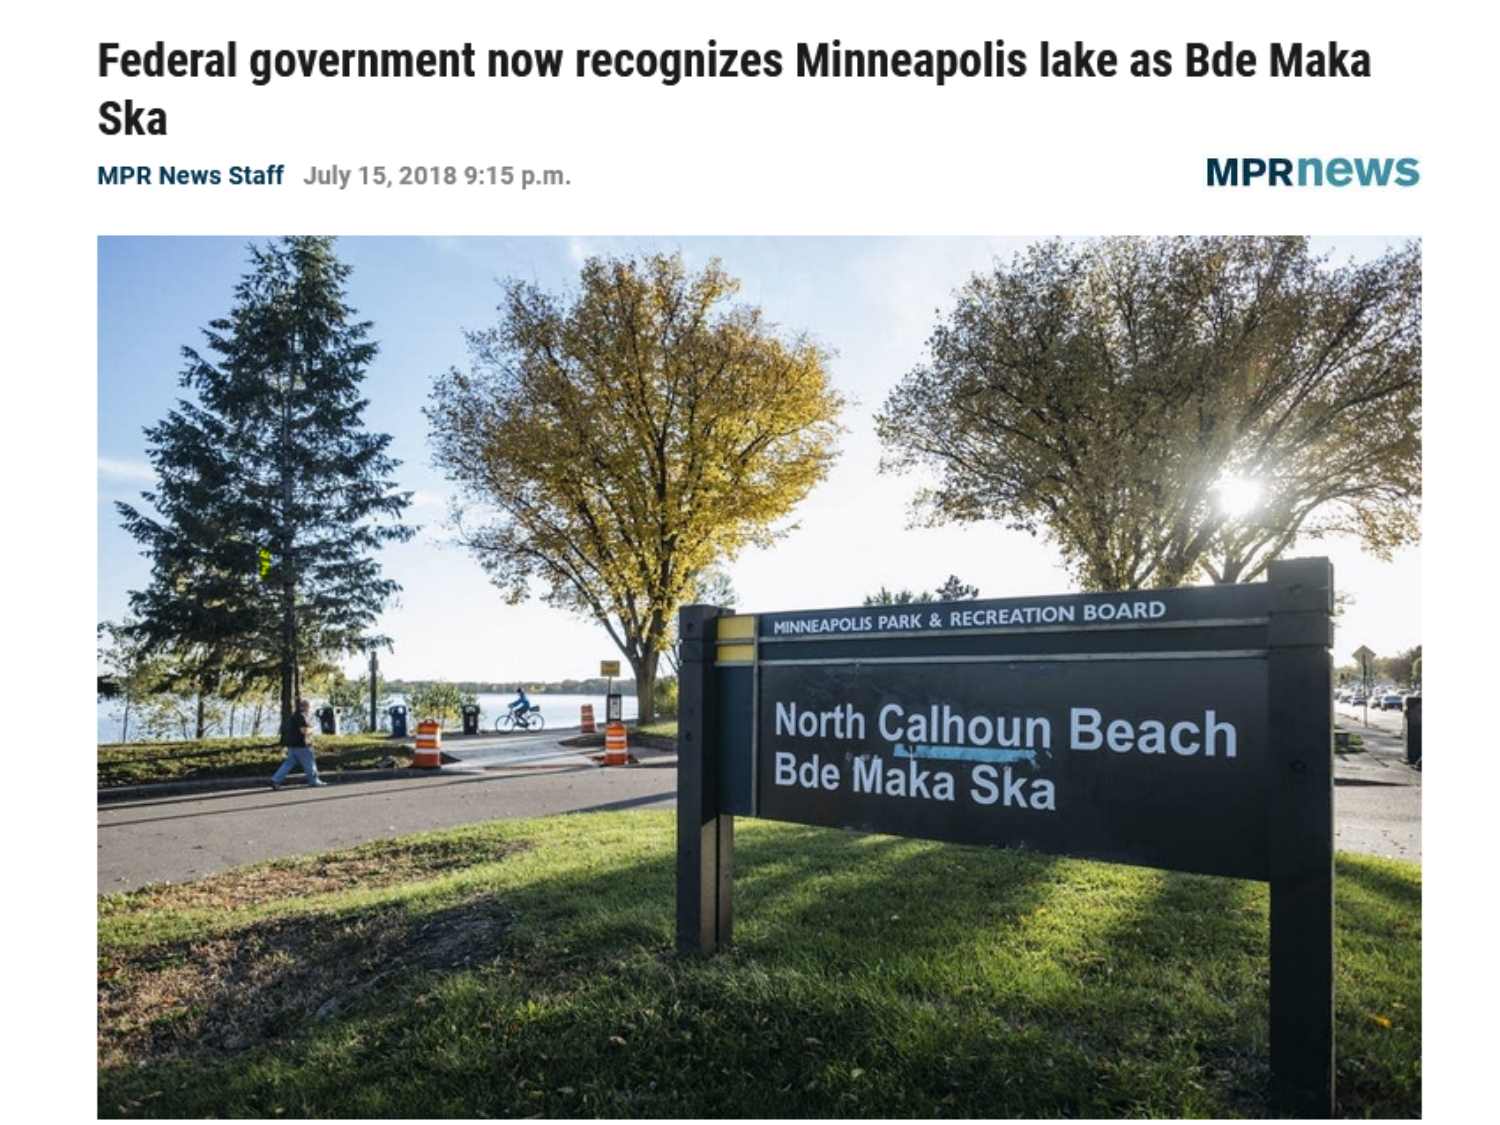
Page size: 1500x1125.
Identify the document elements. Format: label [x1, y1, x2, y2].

picture [79, 24, 1431, 1125]
